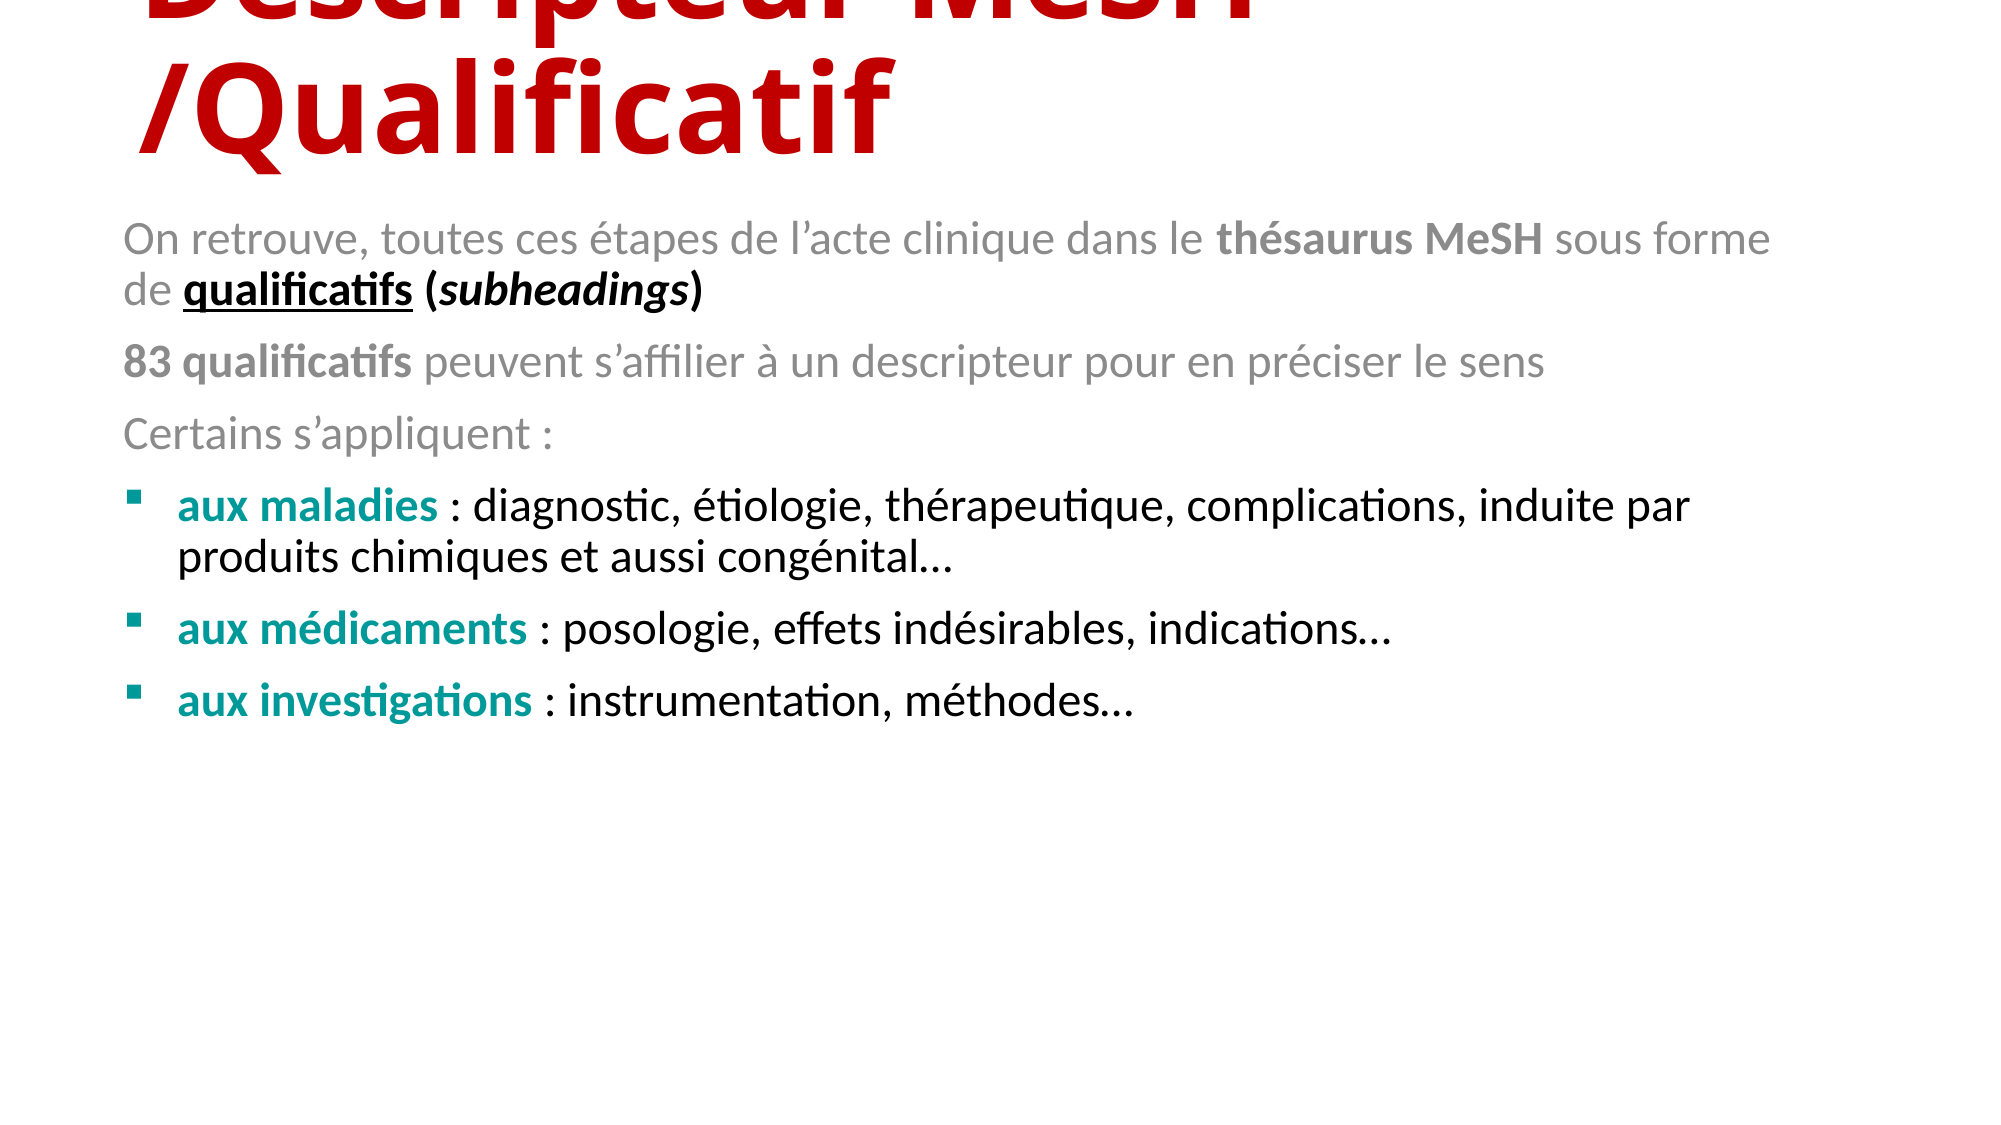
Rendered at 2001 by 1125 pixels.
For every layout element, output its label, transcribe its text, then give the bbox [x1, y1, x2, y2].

list On retrouve, toutes ces étapes de l’acte clinique dans le thésaurus MeSH sous forme de qualificatifs (subheadings) 83 qualificatifs peuvent s’affilier à un descripteur pour en préciser le sens Certains s’appliquent : aux maladies : diagnostic, étiologie, thérapeutique, complications, induite par produits chimiques et aussi congénital… aux médicaments : posologie, effets indésirables, indications… aux investigations : instrumentation, méthodes… [108, 205, 1834, 738]
title Descripteur MeSH /Qualificatif [123, 31, 1849, 188]
